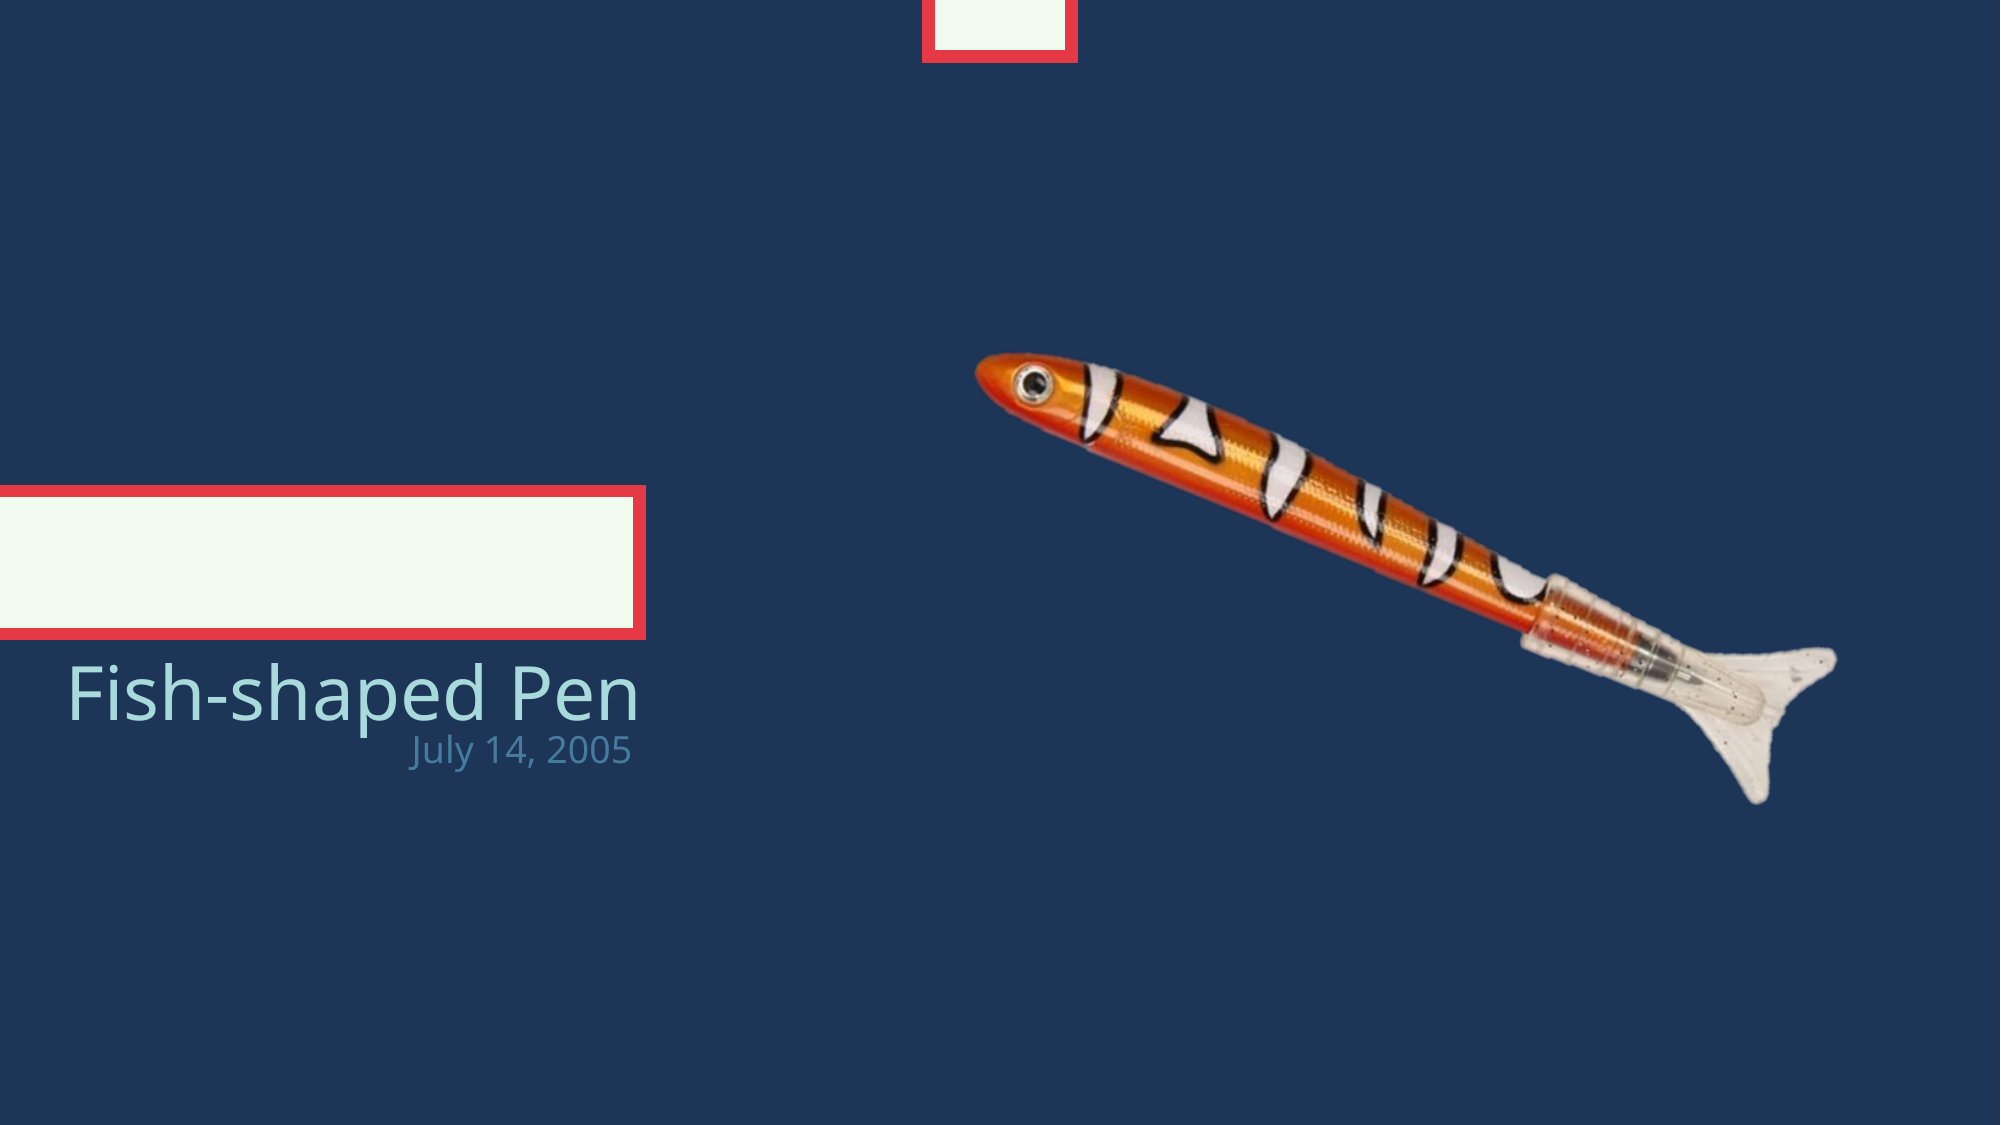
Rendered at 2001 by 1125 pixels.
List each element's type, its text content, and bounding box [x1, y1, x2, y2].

text_box Fish-shaped Pen [50, 639, 658, 743]
text_box July 14, 2005 [396, 718, 648, 778]
text_box [928, 0, 1072, 57]
picture [902, 218, 1886, 862]
text_box [0, 490, 641, 635]
text_box [0, 0, 658, 639]
